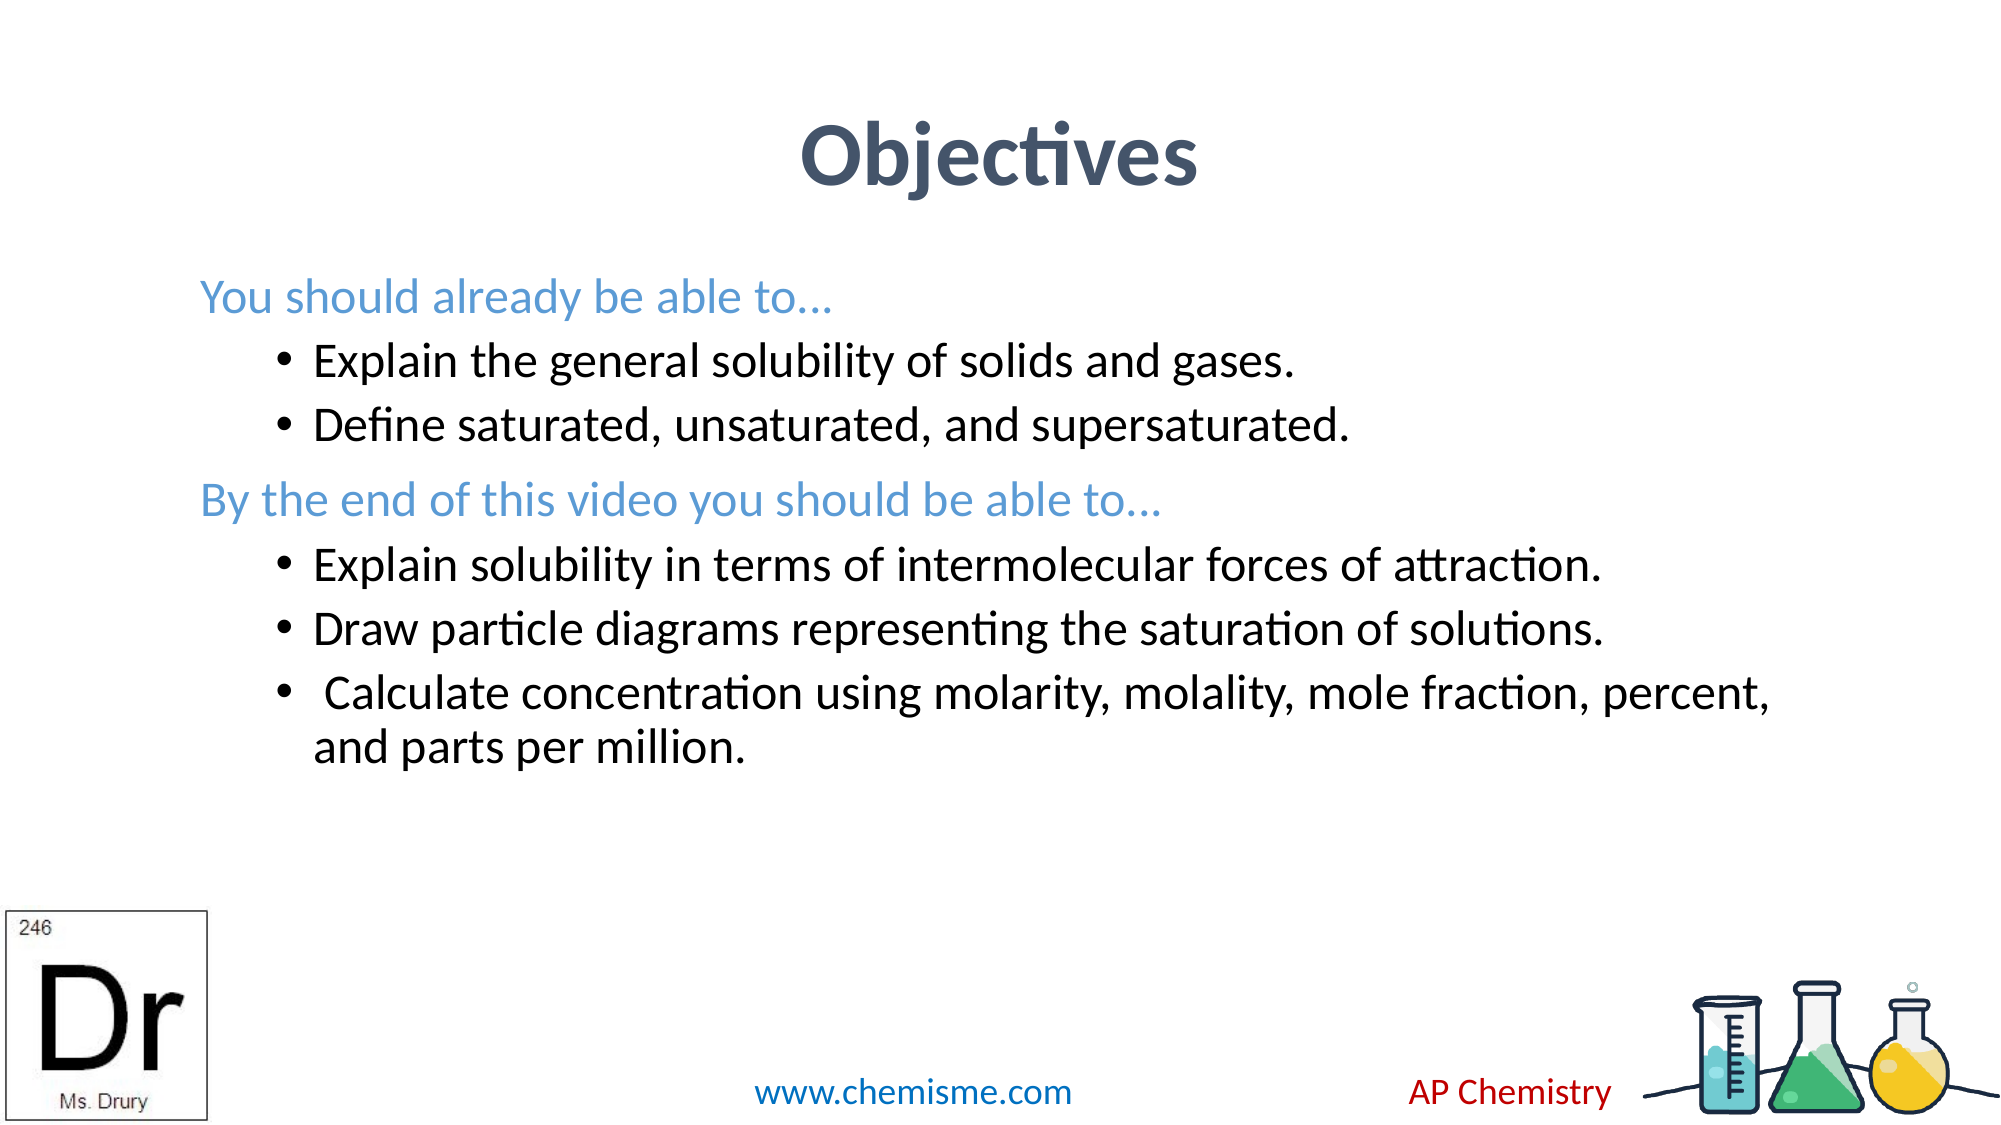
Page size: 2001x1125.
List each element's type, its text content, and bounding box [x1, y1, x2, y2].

picture [0, 905, 212, 1125]
title Objectives [324, 62, 1675, 250]
list You should already be able to... Explain the general solubility of solids and gases. Define saturated, unsaturated, and supersaturated. By the end of this video you should be able to... Explain solubility in terms of intermolecular forces of attraction. Draw particle diagrams representing the saturation of solutions. Calculate concentration using molarity, molality, mole fraction, percent, and parts per million. [185, 262, 1836, 1005]
picture [1602, 882, 2001, 1125]
